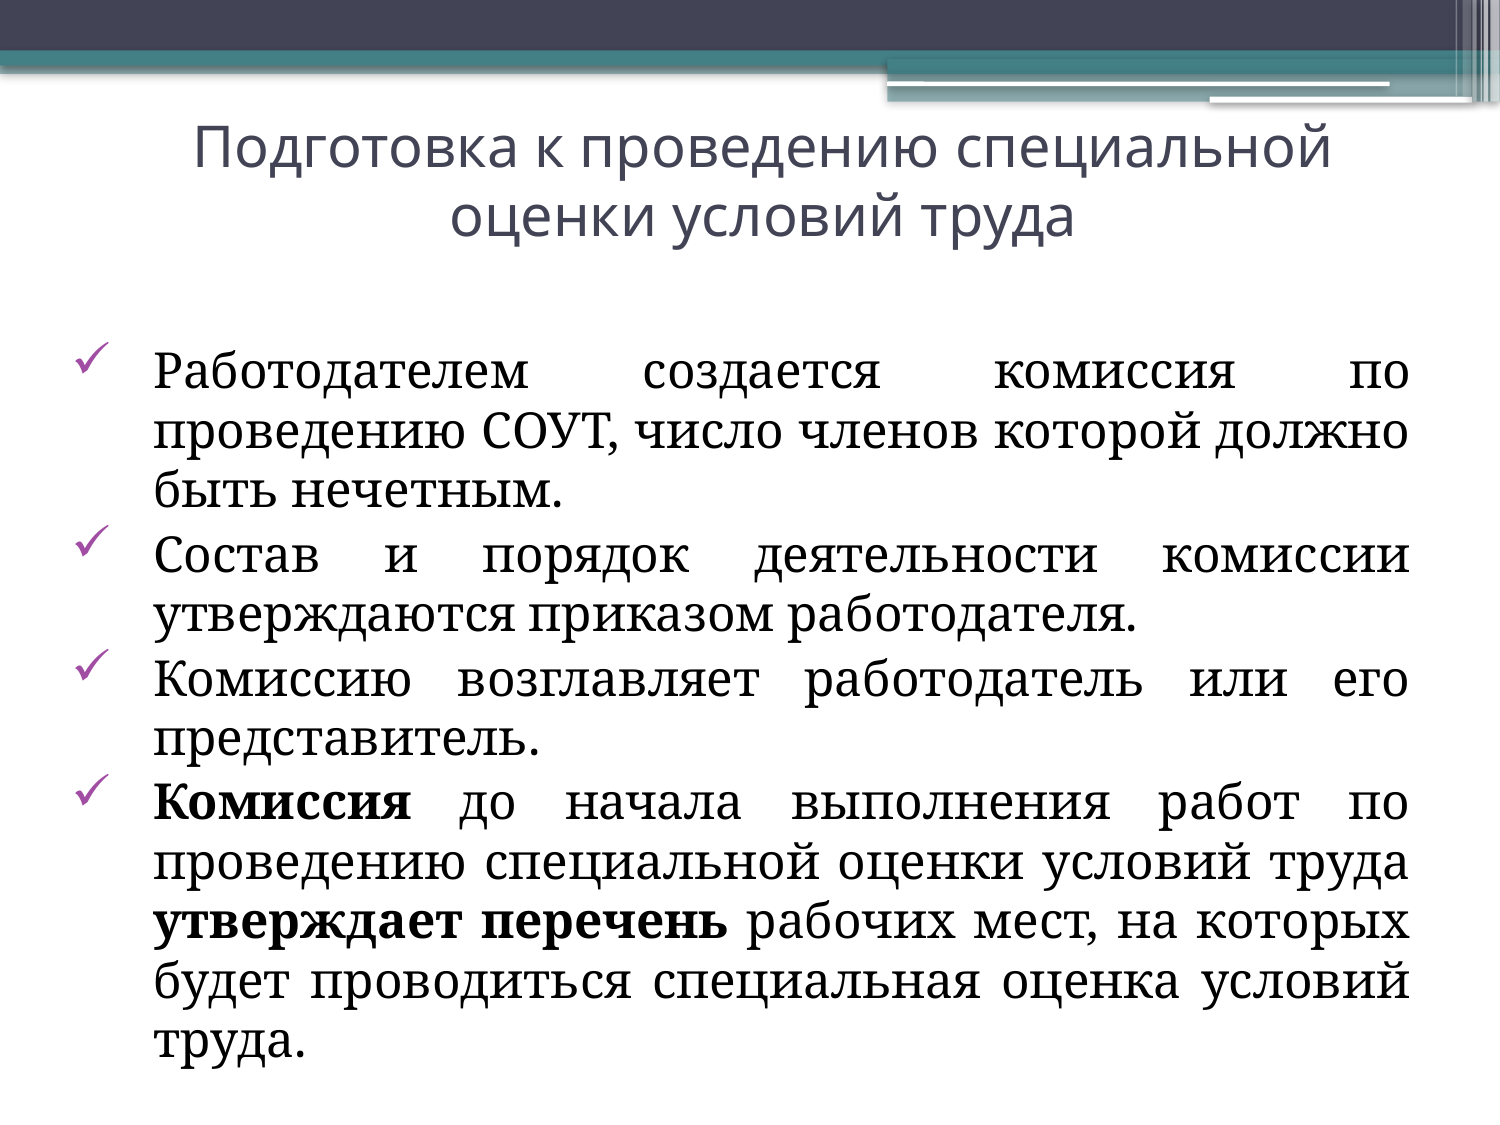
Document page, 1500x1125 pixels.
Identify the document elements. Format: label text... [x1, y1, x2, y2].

title Подготовка к проведению специальной оценки условий труда [88, 101, 1439, 256]
list Работодателем создается комиссия по проведению СОУТ, число членов которой должно быть нечетным. Состав и порядок деятельности комиссии утверждаются приказом работодателя. Комиссию возглавляет работодатель или его представитель. Комиссия до начала выполнения работ по проведению специальной оценки условий труда утверждает перечень рабочих мест, на которых будет проводиться специальная оценка условий труда. [53, 267, 1425, 1079]
